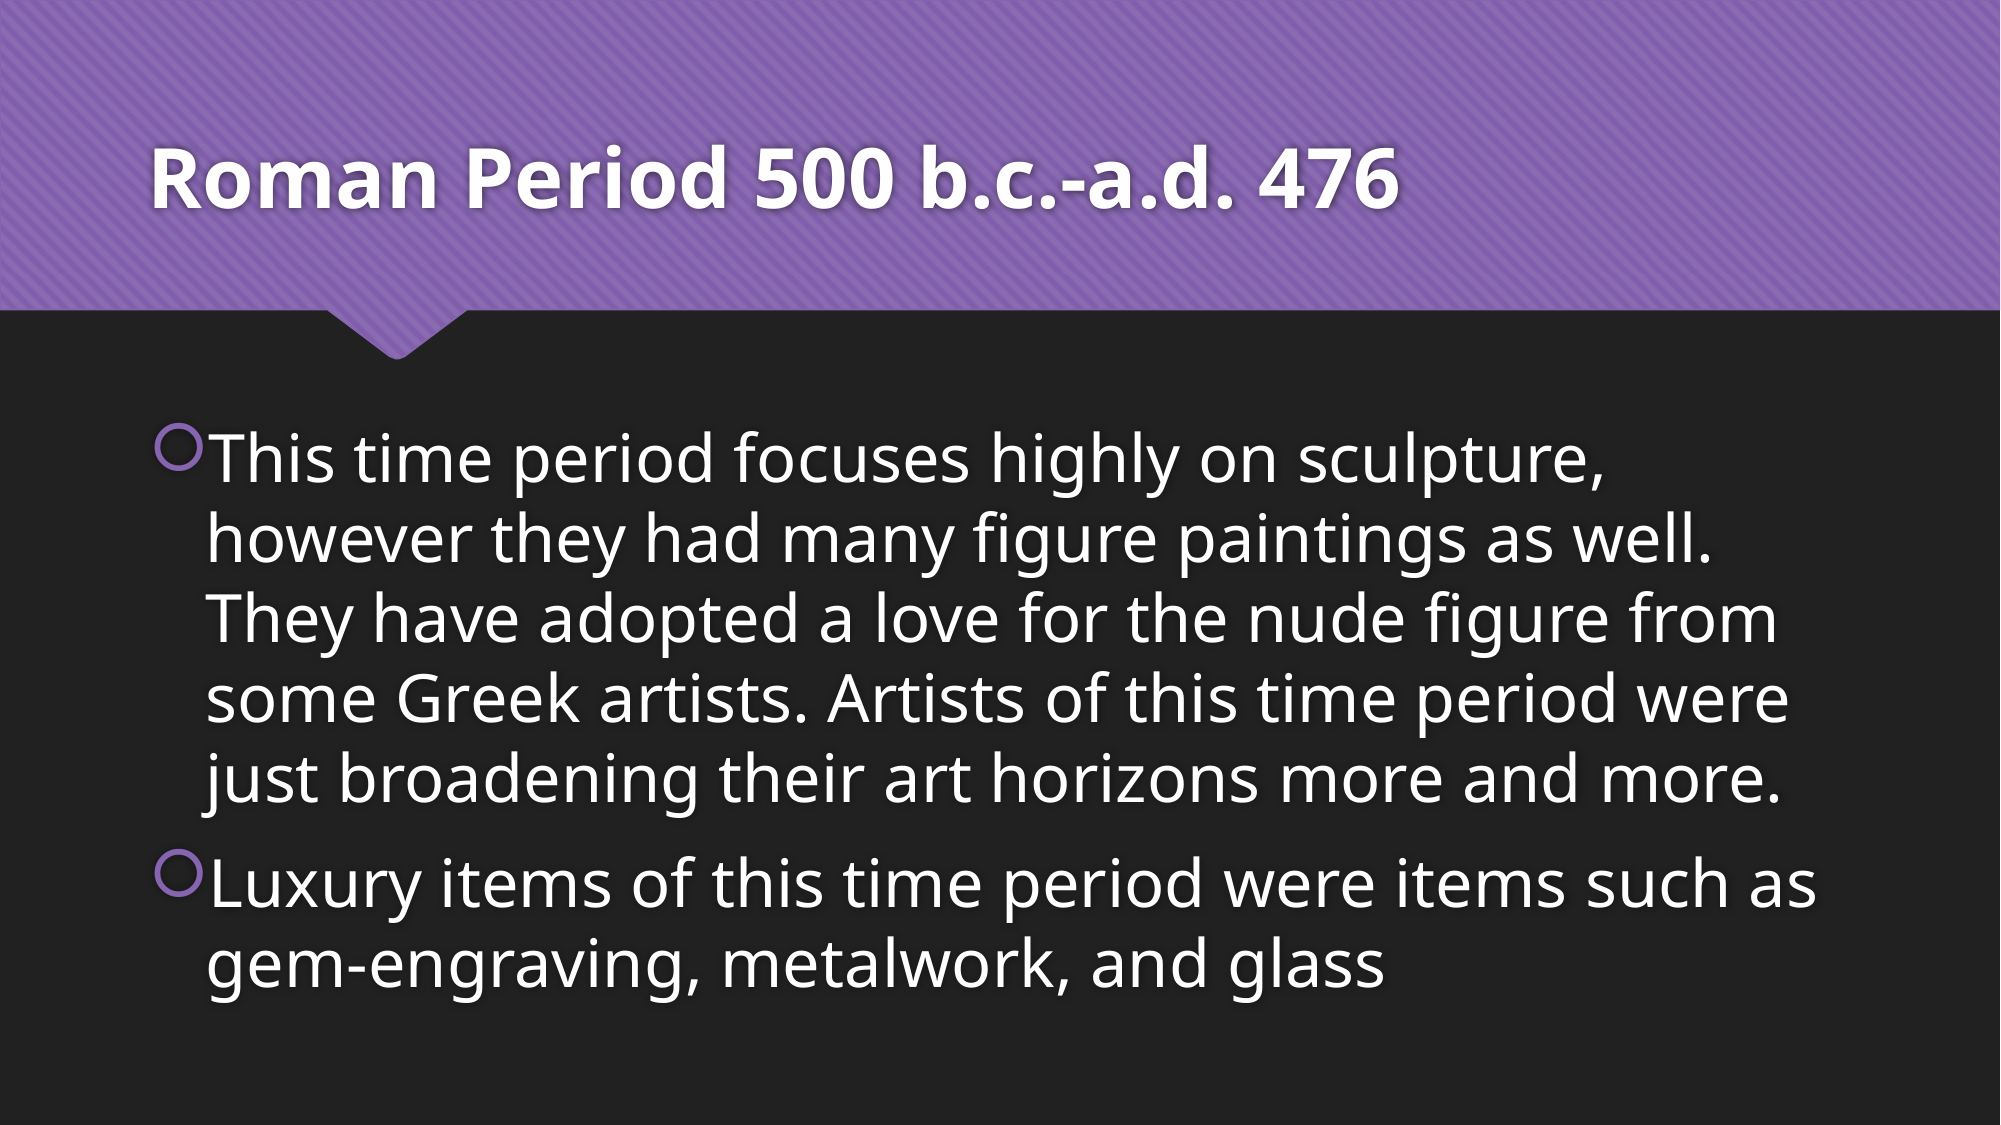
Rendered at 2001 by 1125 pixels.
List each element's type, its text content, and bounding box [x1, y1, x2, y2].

title Roman Period 500 b.c.-a.d. 476 [132, 73, 1868, 233]
list This time period focuses highly on sculpture, however they had many figure paintings as well. They have adopted a love for the nude figure from some Greek artists. Artists of this time period were just broadening their art horizons more and more. Luxury items of this time period were items such as gem-engraving, metalwork, and glass [134, 364, 1866, 1053]
